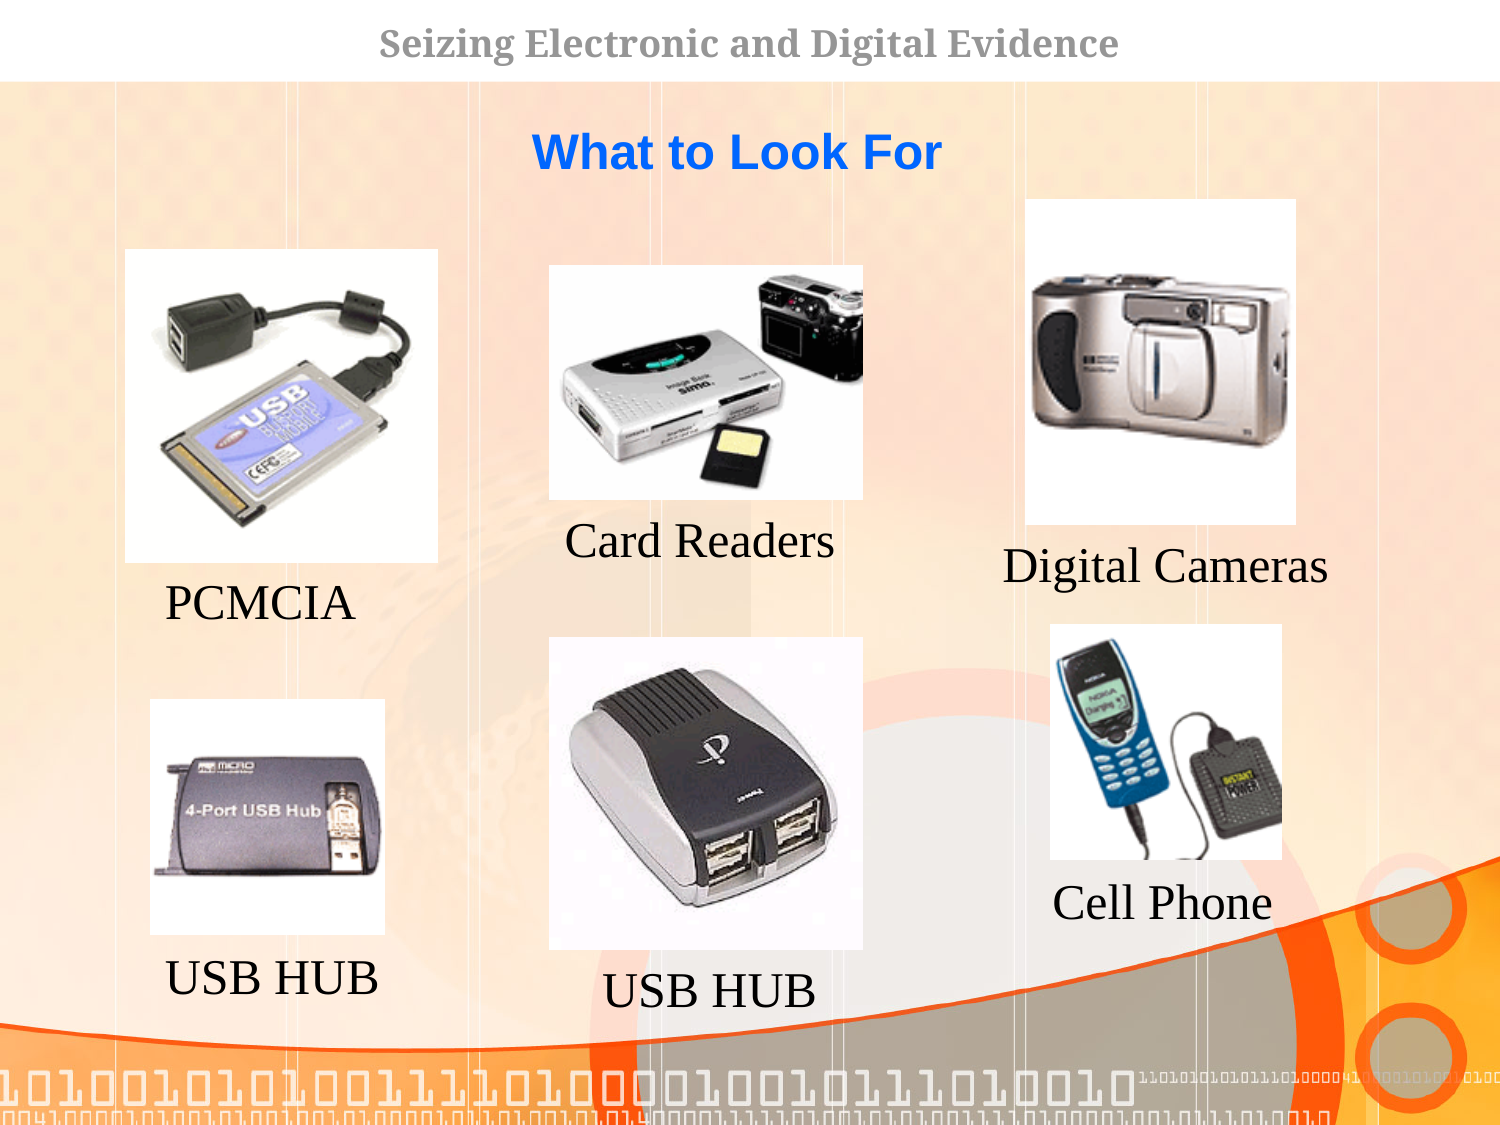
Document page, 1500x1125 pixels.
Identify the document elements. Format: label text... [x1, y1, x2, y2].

text_box USB HUB [587, 949, 875, 1025]
text_box Card Readers [549, 508, 863, 575]
picture [0, 82, 1500, 1125]
text_box PCMCIA [150, 572, 425, 638]
text_box Digital Cameras [987, 524, 1388, 600]
text_box Cell Phone [1037, 862, 1363, 938]
text_box USB HUB [149, 937, 463, 1013]
text_box What to Look For [150, 112, 1325, 188]
text_box Seizing Electronic and Digital Evidence [0, 12, 1500, 73]
